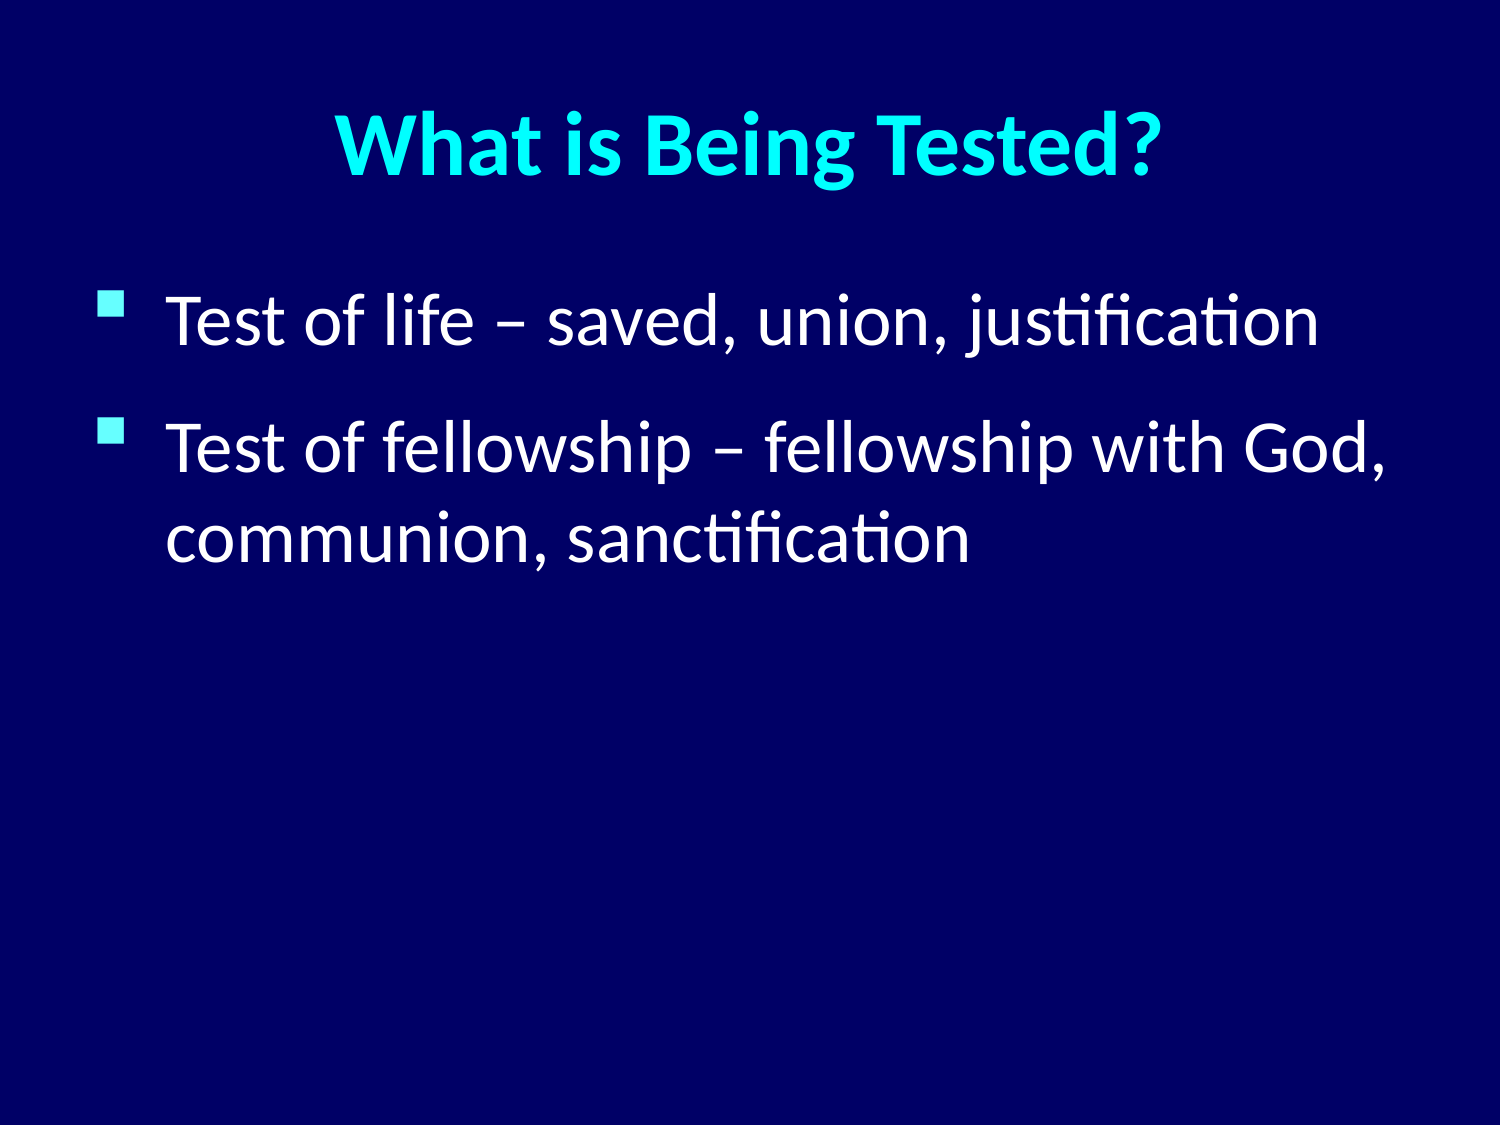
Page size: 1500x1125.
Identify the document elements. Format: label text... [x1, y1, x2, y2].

list Test of life – saved, union, justification Test of fellowship – fellowship with God, communion, sanctification [75, 262, 1425, 1005]
title What is Being Tested? [75, 45, 1425, 233]
